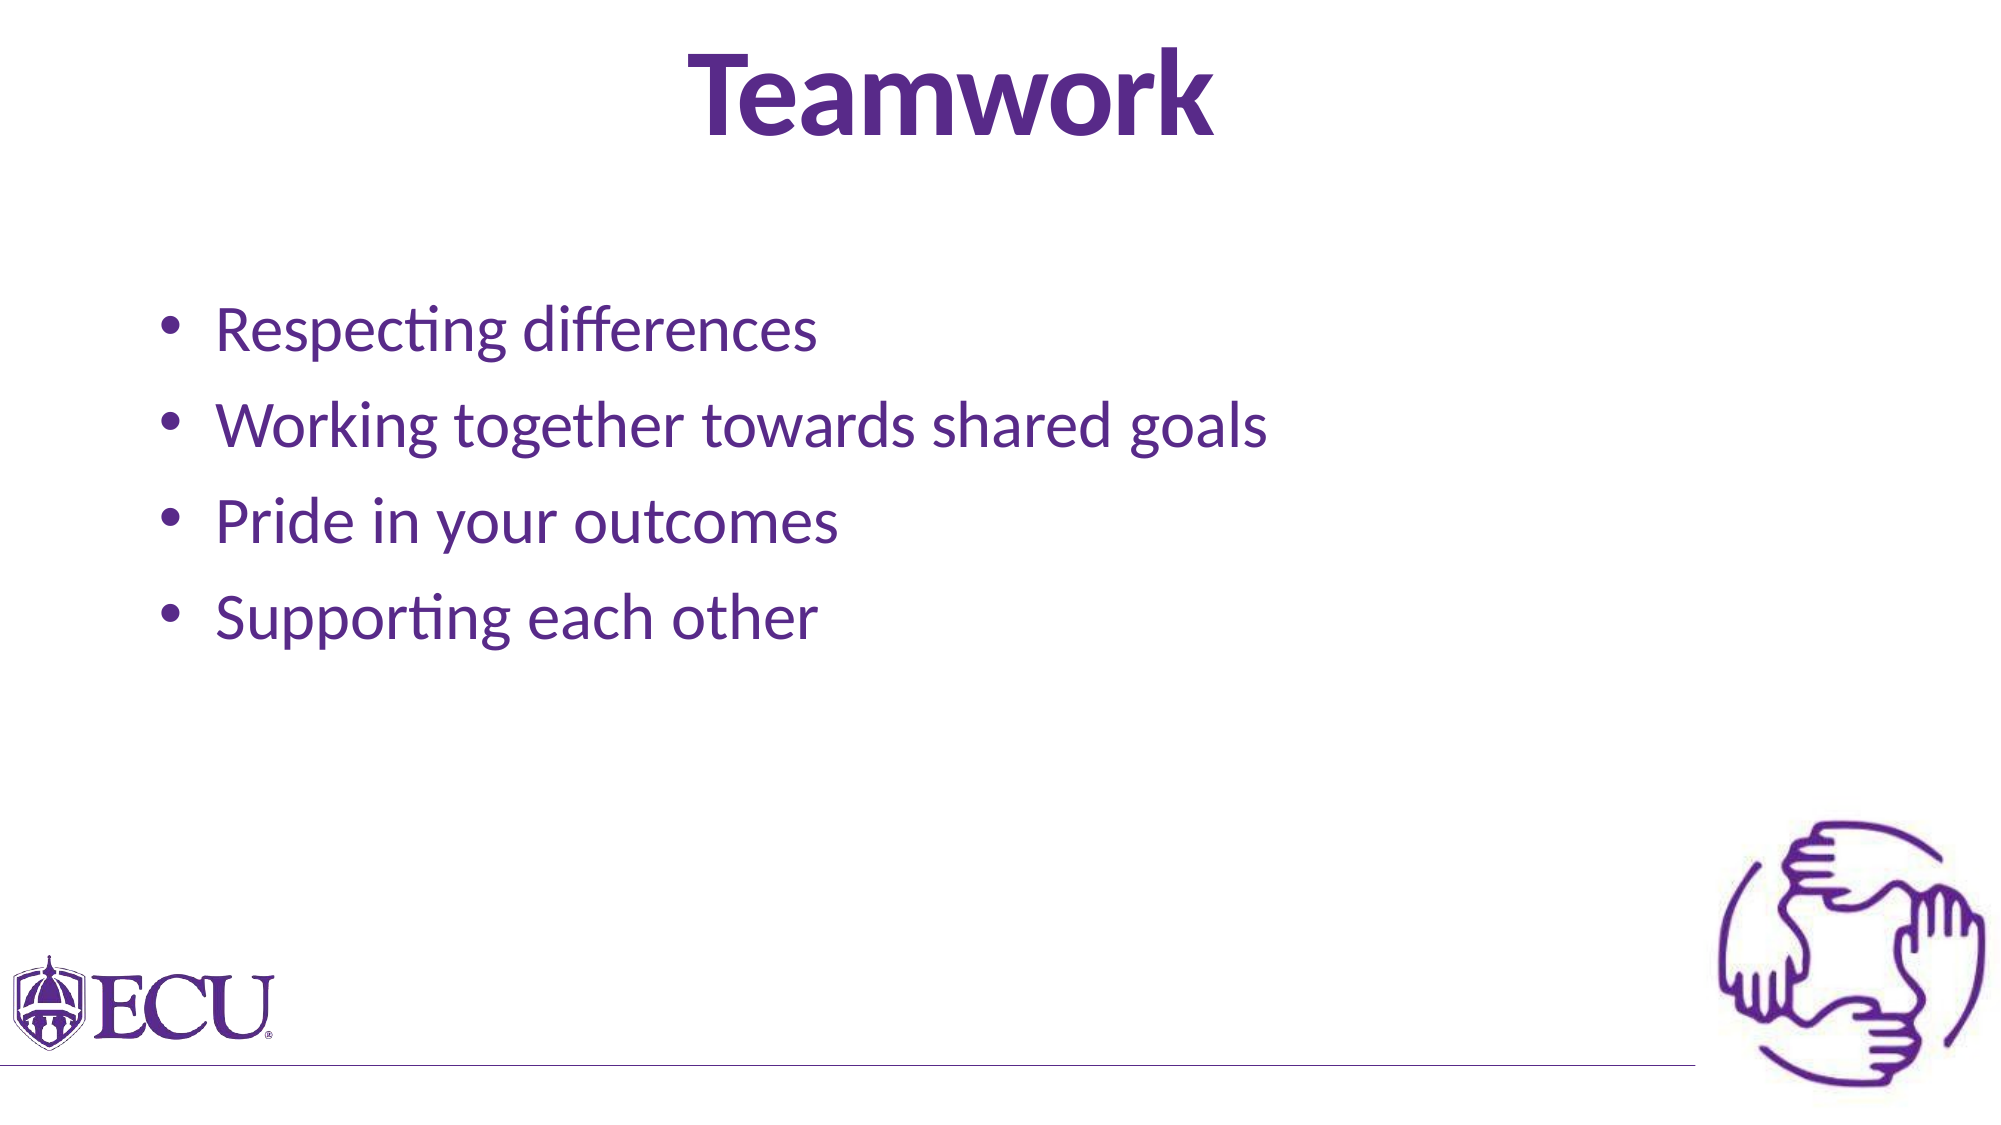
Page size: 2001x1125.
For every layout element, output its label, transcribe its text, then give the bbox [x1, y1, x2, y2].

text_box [0, 773, 2000, 1125]
text_box Respecting differences Working together towards shared goals Pride in your outcomes Supporting each other [156, 266, 1282, 653]
title Teamwork [685, 8, 1231, 199]
